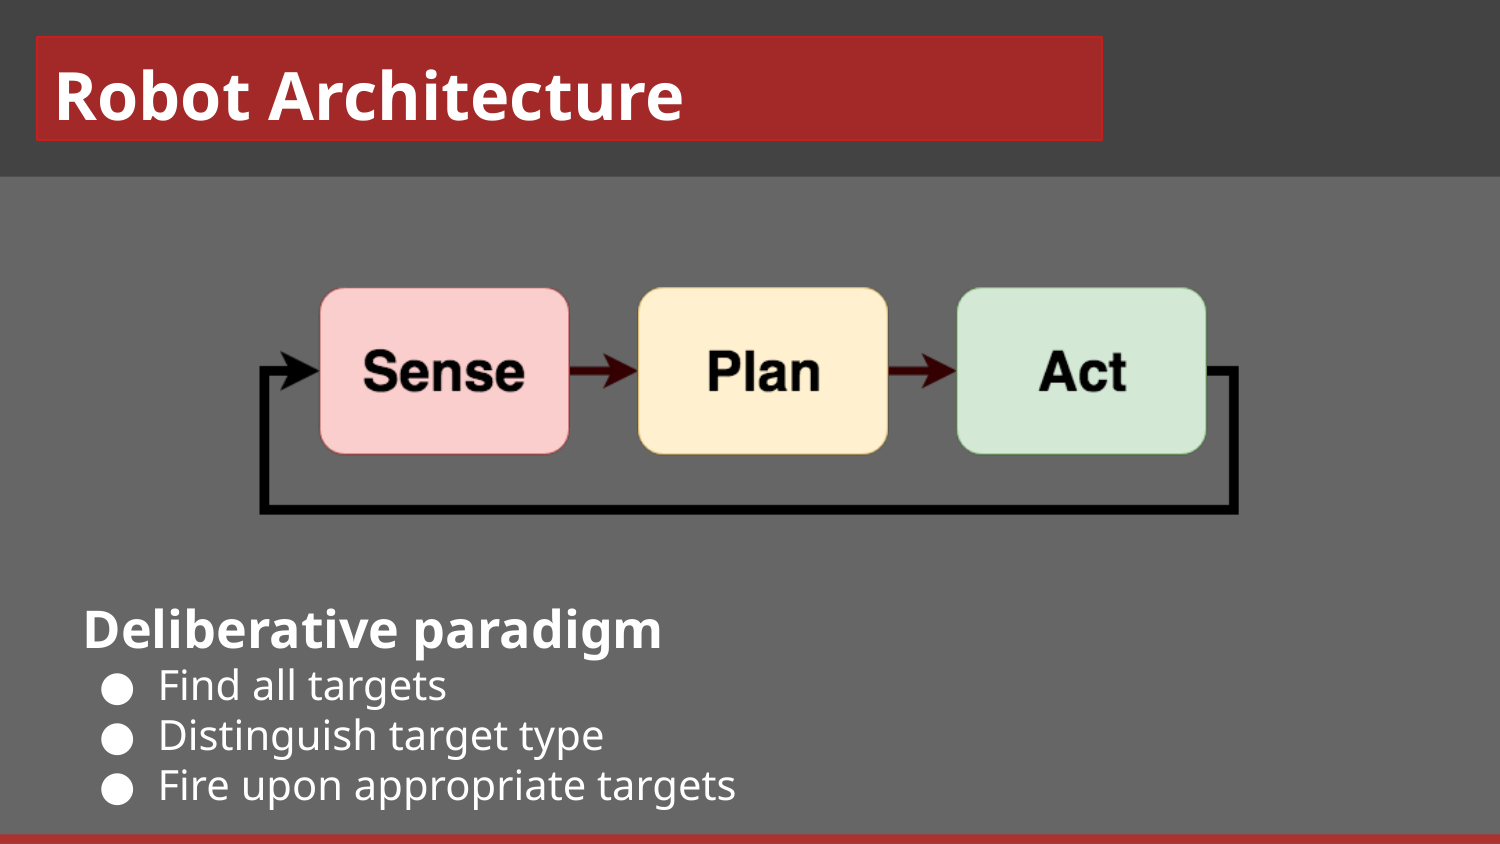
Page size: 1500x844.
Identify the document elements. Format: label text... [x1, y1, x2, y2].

picture [250, 287, 1250, 526]
title Robot Architecture [38, 39, 1088, 142]
text_box Deliberative paradigm Find all targets Distinguish target type Fire upon appropriate targets [67, 581, 1177, 831]
